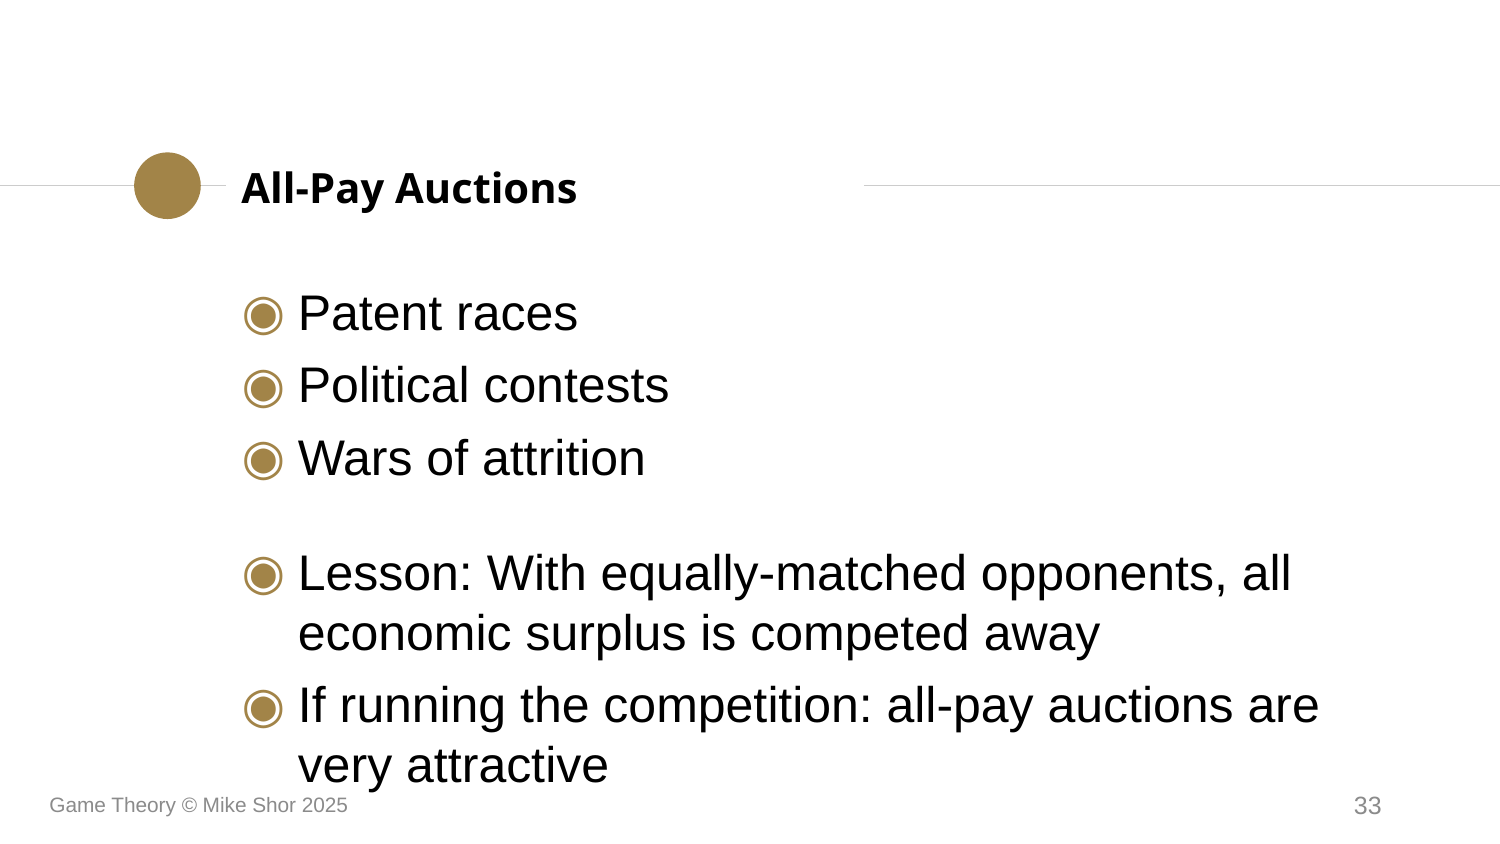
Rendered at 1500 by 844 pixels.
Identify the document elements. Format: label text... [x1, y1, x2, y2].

list Patent races Political contests Wars of attrition Lesson: With equally-matched opponents, all economic surplus is competed away If running the competition: all-pay auctions are very attractive [226, 265, 1344, 776]
slide_number 33 [1059, 782, 1397, 828]
title All-Pay Auctions [226, 151, 863, 223]
footer Game Theory © Mike Shor 2025 [34, 782, 541, 828]
